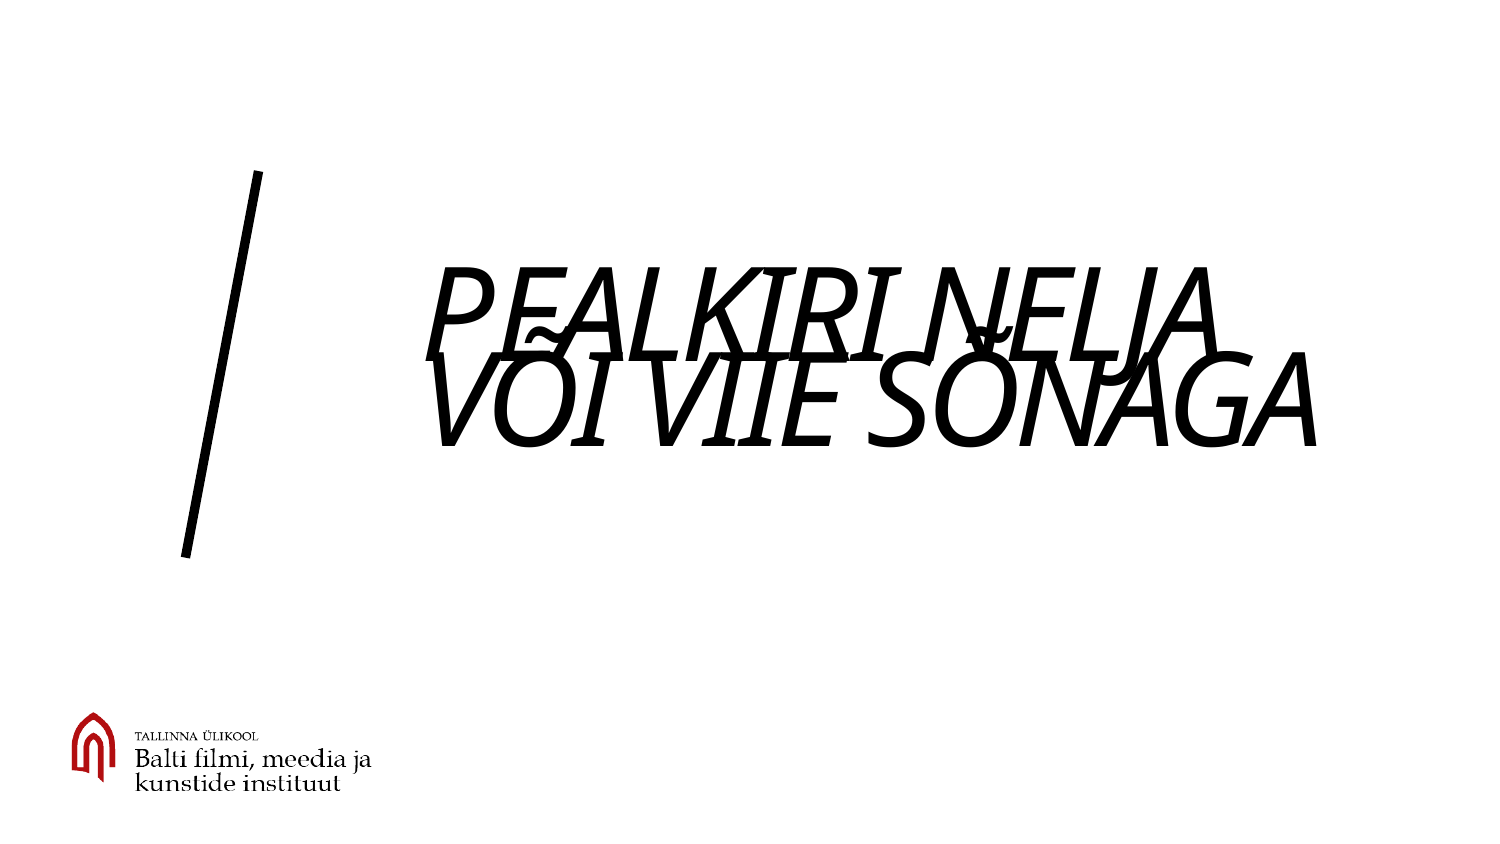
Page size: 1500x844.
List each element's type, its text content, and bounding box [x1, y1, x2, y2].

title Pealkiri nelja või viie sõnaga [405, 205, 1379, 552]
picture [43, 684, 399, 825]
